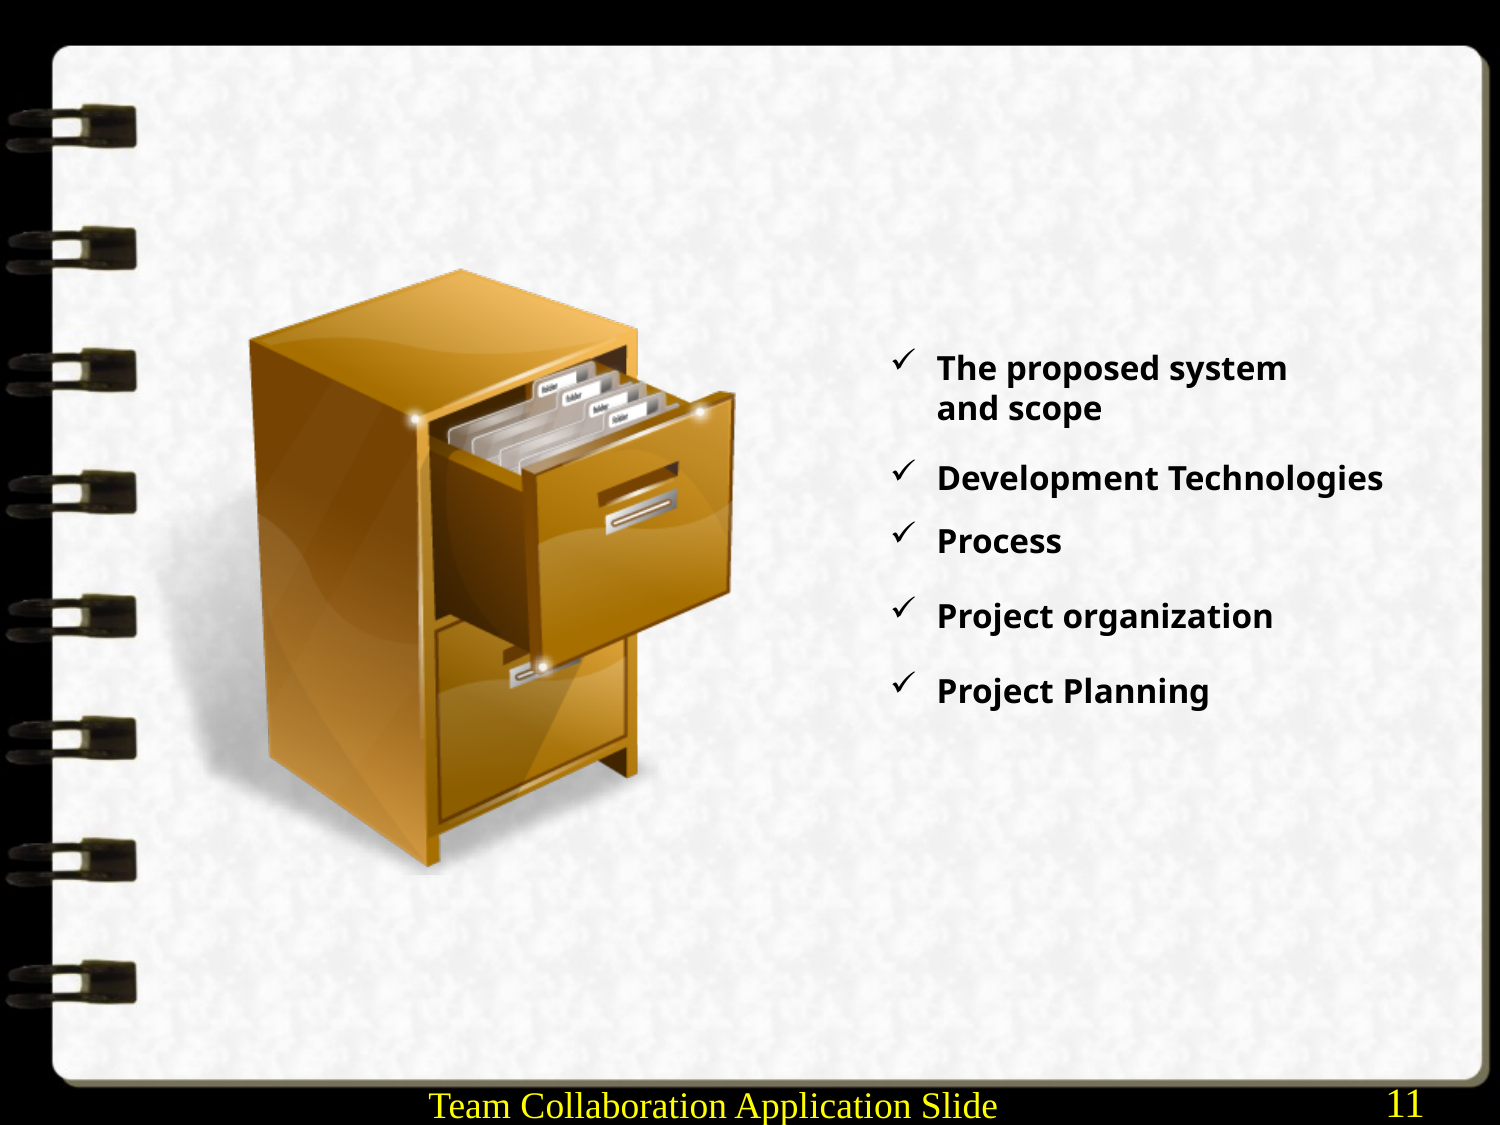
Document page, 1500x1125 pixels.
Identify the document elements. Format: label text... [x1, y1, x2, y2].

picture [0, 0, 1500, 1125]
text_box Project Planning [875, 662, 1305, 718]
text_box Project organization [875, 587, 1305, 643]
slide_number 11 [1299, 1073, 1425, 1125]
text_box Process [875, 512, 1305, 568]
text_box The proposed system and scope [875, 339, 1305, 434]
footer Team Collaboration Application Slide [382, 1073, 1045, 1125]
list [124, 249, 751, 876]
text_box Development Technologies [874, 449, 1400, 505]
